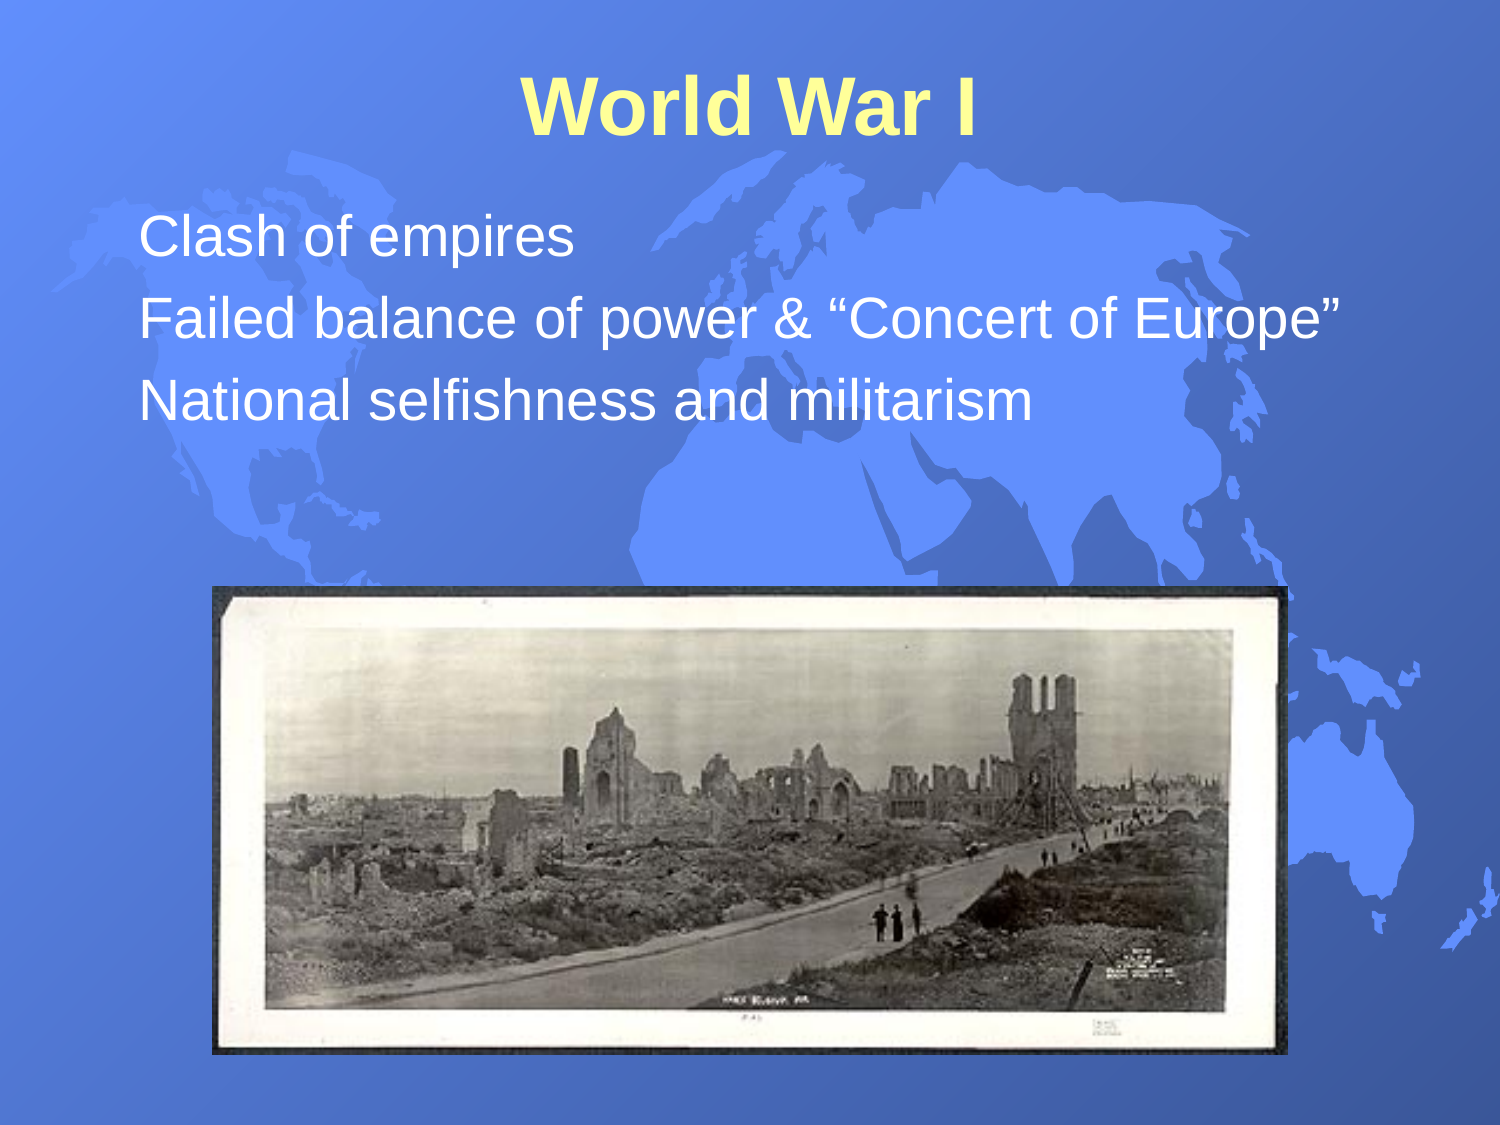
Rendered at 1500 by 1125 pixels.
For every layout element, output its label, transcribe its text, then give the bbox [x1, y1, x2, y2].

title World War I [75, 45, 1425, 191]
picture [211, 585, 1289, 1056]
list Clash of empires Failed balance of power & “Concert of Europe” National selfishness and militarism [75, 191, 1457, 559]
